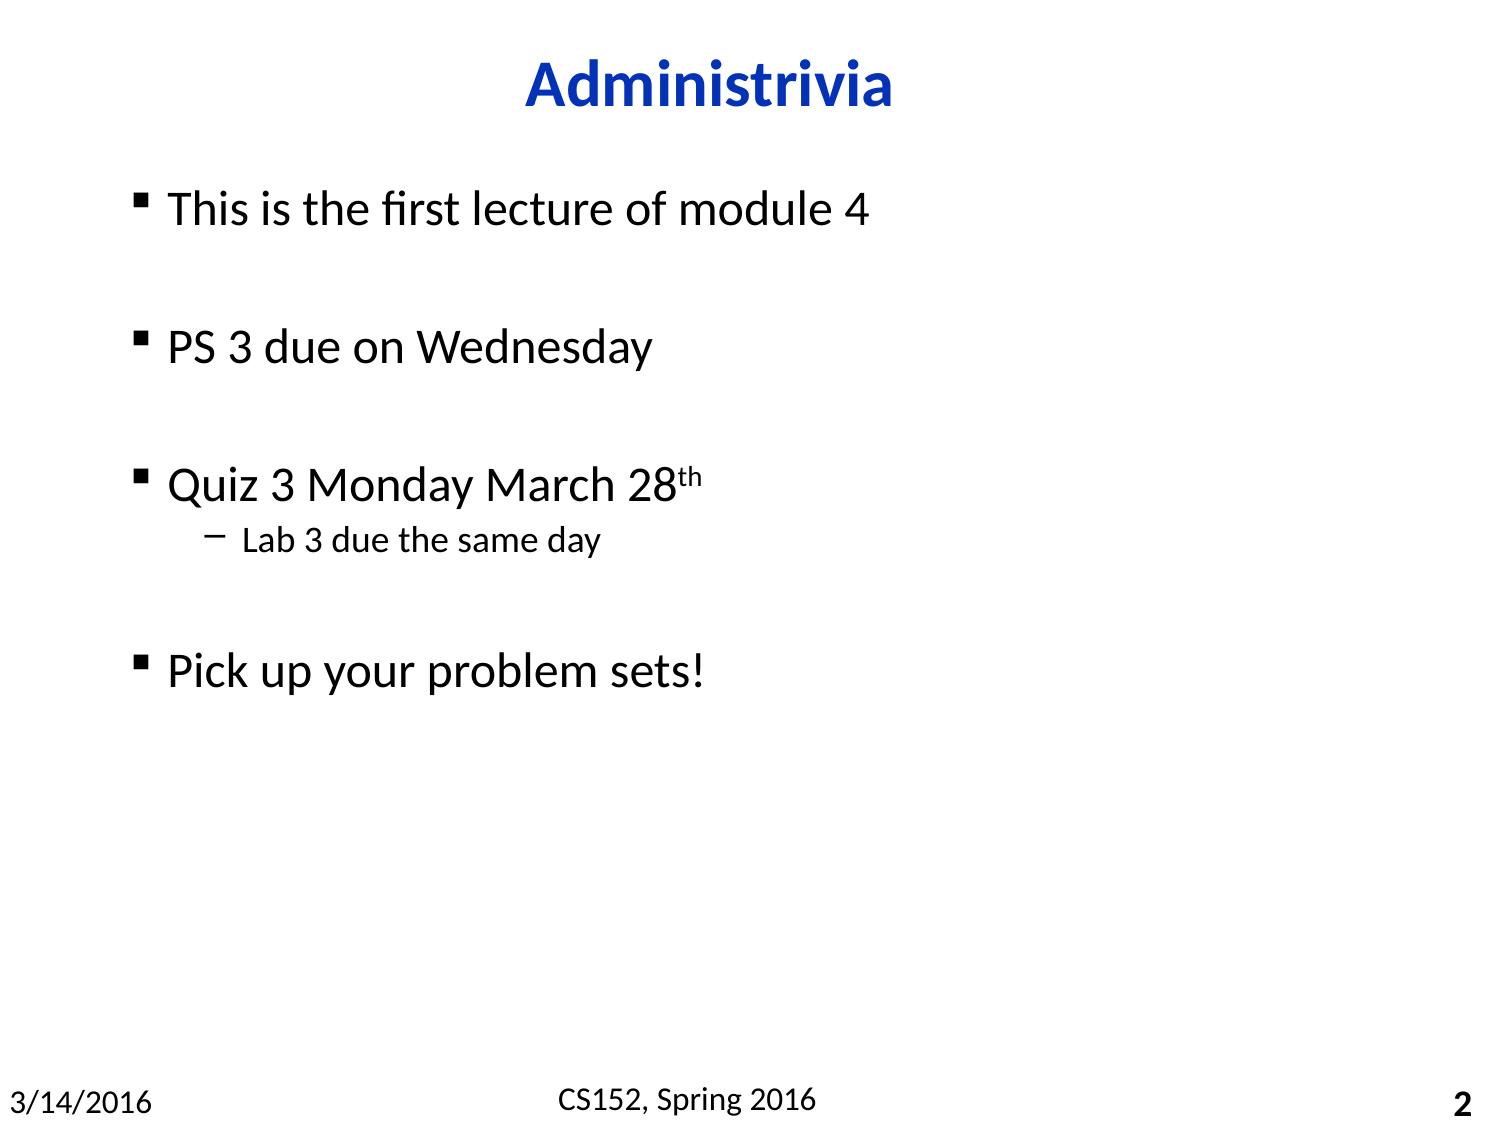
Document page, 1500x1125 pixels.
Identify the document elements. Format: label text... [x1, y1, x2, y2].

slide_number 2 [1174, 1076, 1488, 1125]
list This is the first lecture of module 4 PS 3 due on Wednesday Quiz 3 Monday March 28th Lab 3 due the same day Pick up your problem sets! [114, 174, 1376, 1005]
title Administrivia [112, 24, 1310, 147]
